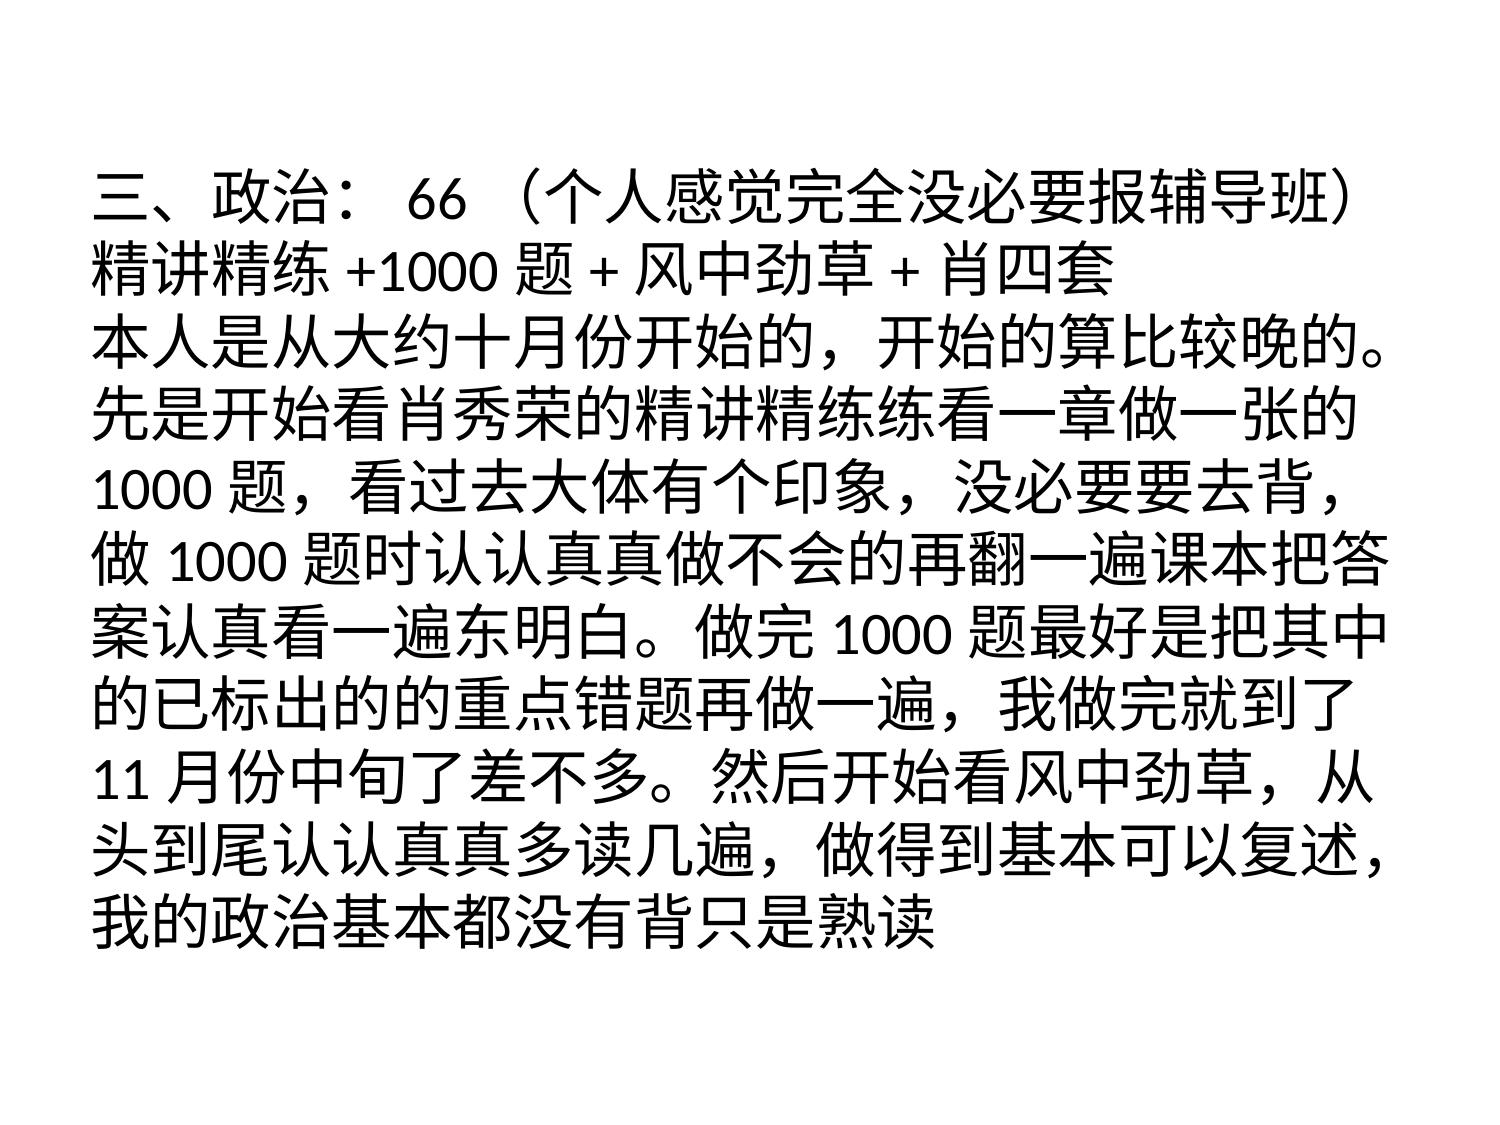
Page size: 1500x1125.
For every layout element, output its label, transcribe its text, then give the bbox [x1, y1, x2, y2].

title 三、政治：66（个人感觉完全没必要报辅导班）精讲精练+1000题+风中劲草+肖四套 本人是从大约十月份开始的，开始的算比较晚的。先是开始看肖秀荣的精讲精练练看一章做一张的1000题，看过去大体有个印象，没必要要去背，做1000题时认认真真做不会的再翻一遍课本把答案认真看一遍东明白。做完1000题最好是把其中的已标出的的重点错题再做一遍，我做完就到了11月份中旬了差不多。然后开始看风中劲草，从头到尾认认真真多读几遍，做得到基本可以复述，我的政治基本都没有背只是熟读 [75, 45, 1425, 1071]
